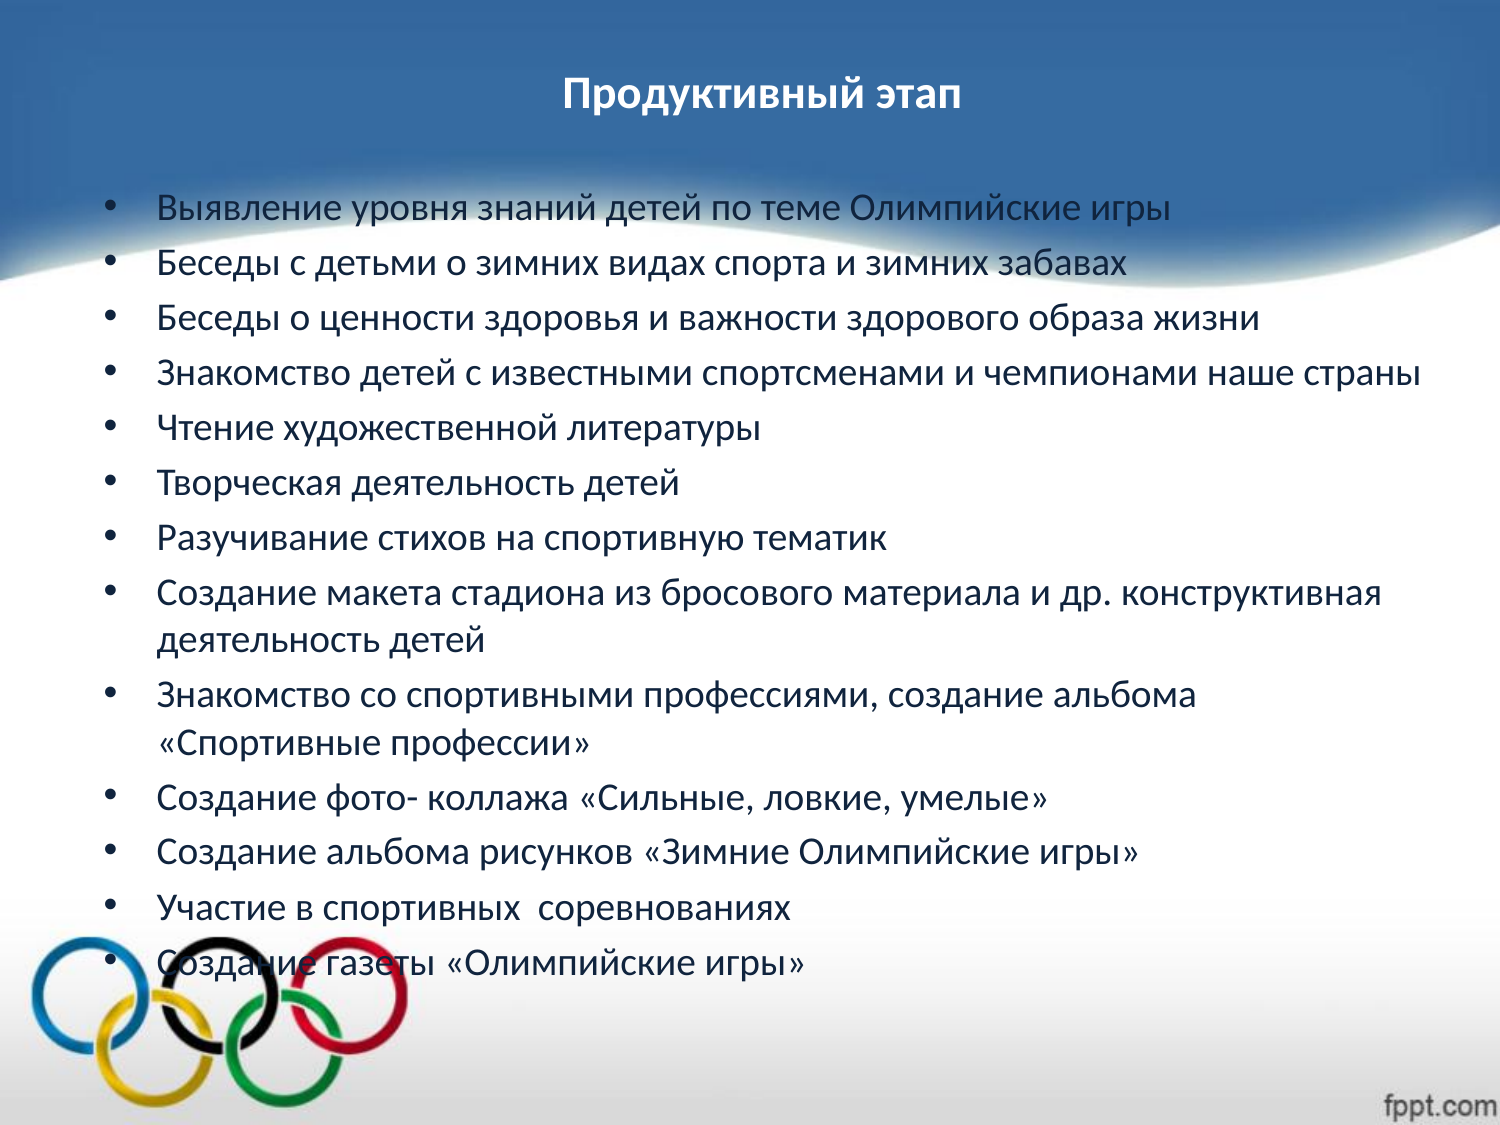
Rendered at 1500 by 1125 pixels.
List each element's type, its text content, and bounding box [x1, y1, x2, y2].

list Продуктивный этап Выявление уровня знаний детей по теме Олимпийские игры Беседы с детьми о зимних видах спорта и зимних забавах Беседы о ценности здоровья и важности здорового образа жизни Знакомство детей с известными спортсменами и чемпионами наше страны Чтение художественной литературы Творческая деятельность детей Разучивание стихов на спортивную тематик Создание макета стадиона из бросового материала и др. конструктивная деятельность детей Знакомство со спортивными профессиями, создание альбома «Спортивные профессии» Создание фото- коллажа «Сильные, ловкие, умелые» Создание альбома рисунков «Зимние Олимпийские игры» Участие в спортивных соревнованиях Создание газеты «Олимпийские игры» [88, 54, 1437, 1017]
picture [0, 0, 1500, 1125]
